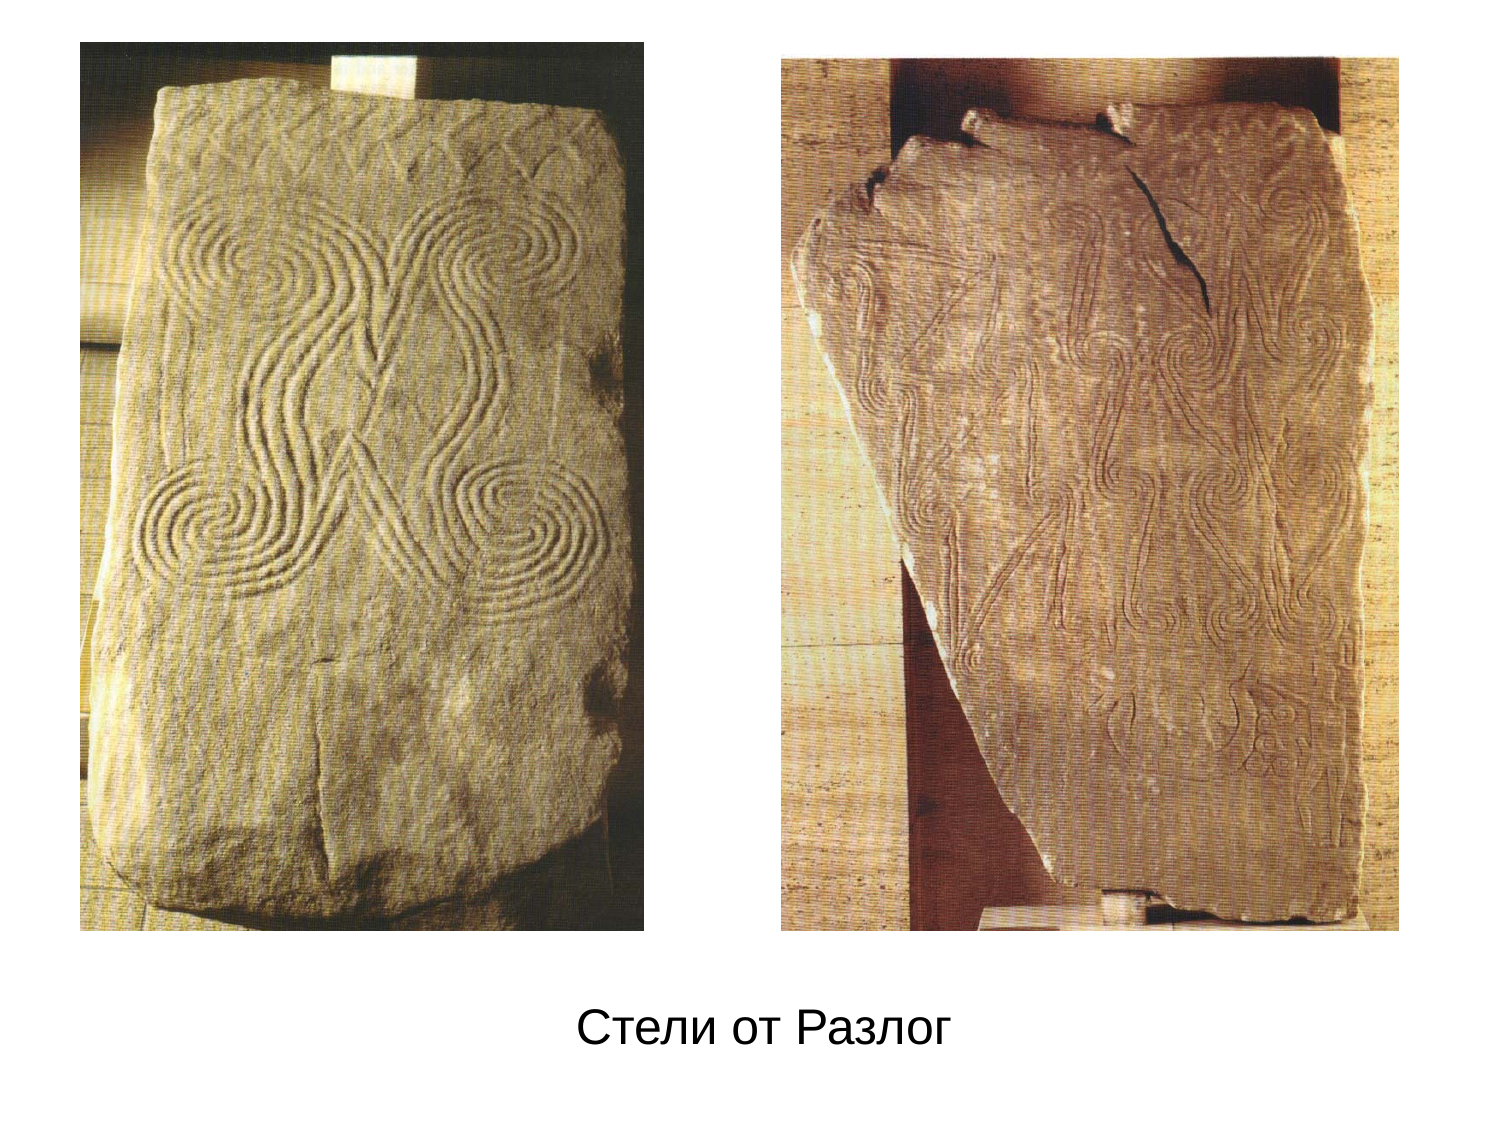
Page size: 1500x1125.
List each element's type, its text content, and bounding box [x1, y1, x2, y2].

picture [780, 54, 1399, 931]
picture [79, 42, 644, 931]
text_box Стели от Разлог [561, 987, 1081, 1063]
